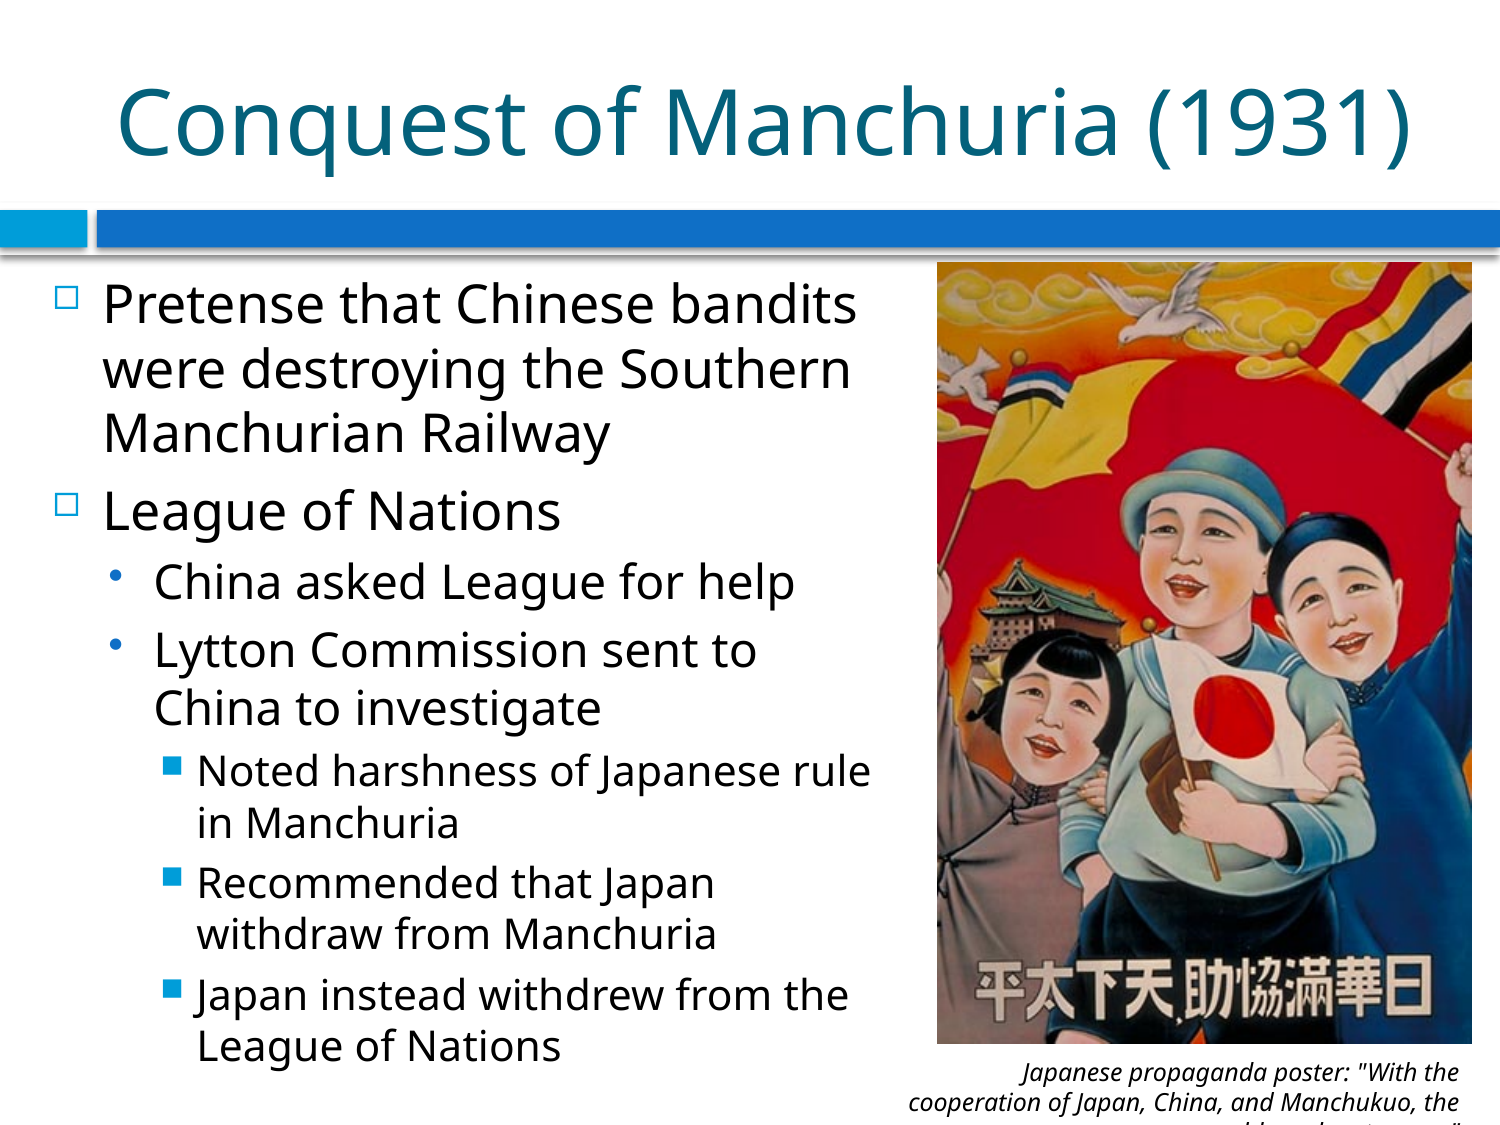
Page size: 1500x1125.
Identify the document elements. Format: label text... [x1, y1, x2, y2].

title Conquest of Manchuria (1931) [100, 37, 1438, 200]
list Pretense that Chinese bandits were destroying the Southern Manchurian Railway League of Nations China asked League for help Lytton Commission sent to China to investigate Noted harshness of Japanese rule in Manchuria Recommended that Japan withdraw from Manchuria Japan instead withdrew from the League of Nations [37, 262, 900, 1088]
text_box Japanese propaganda poster: "With the cooperation of Japan, China, and Manchukuo, the world can be at peace." [874, 1049, 1475, 1125]
picture [937, 262, 1473, 1045]
